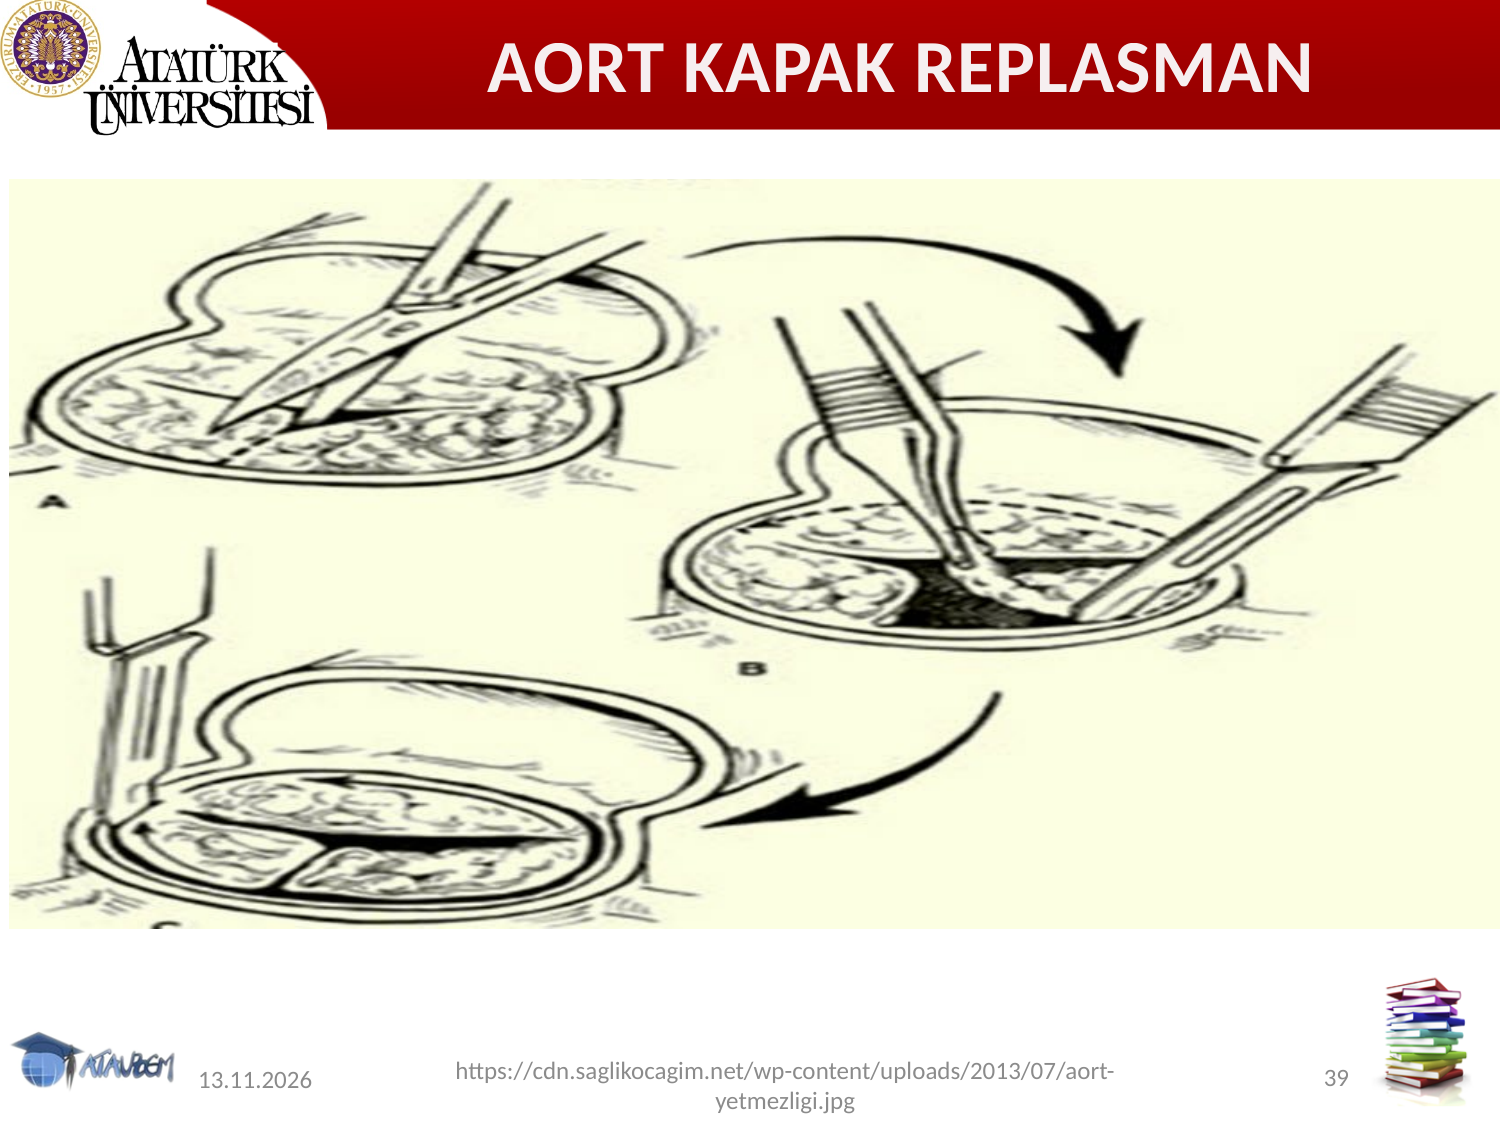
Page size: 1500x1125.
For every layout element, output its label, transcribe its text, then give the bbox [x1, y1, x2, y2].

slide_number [183, 1049, 371, 1107]
title AORT KAPAK REPLASMANI [324, 0, 1500, 126]
slide_number 39 [1074, 1046, 1365, 1107]
footer https://cdn.saglikocagim.net/wp-content/uploads/2013/07/aort-yetmezligi.jpg [371, 1049, 1199, 1119]
picture [0, 0, 1500, 1125]
